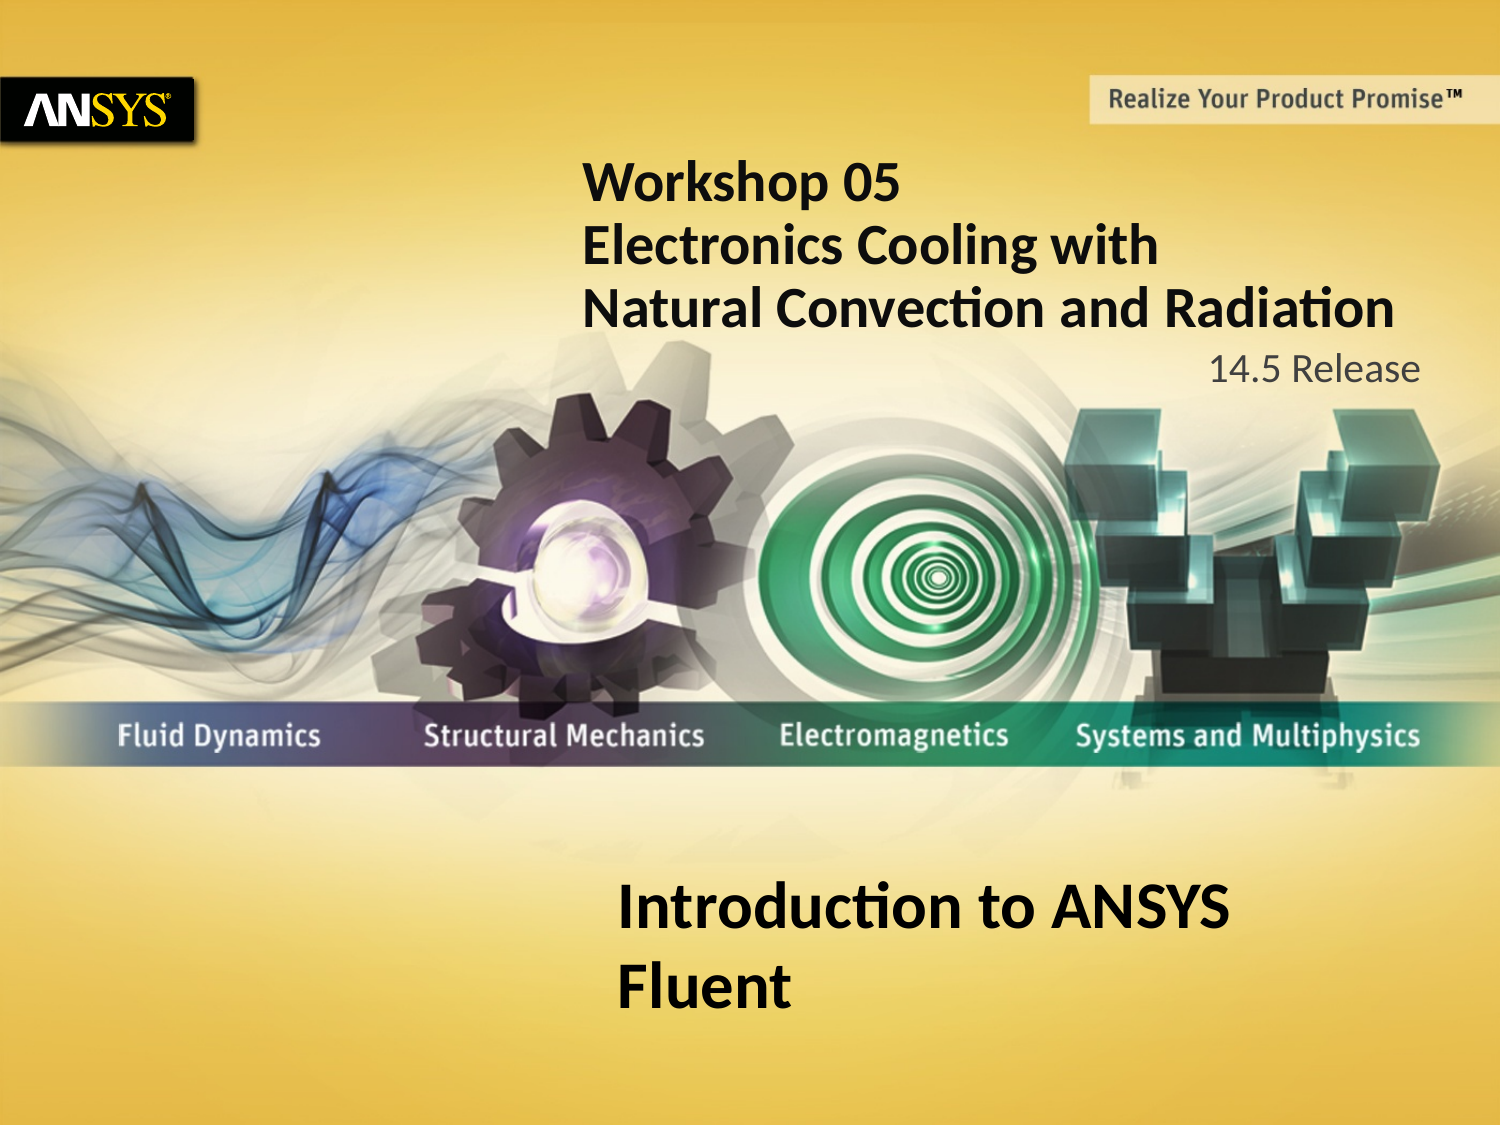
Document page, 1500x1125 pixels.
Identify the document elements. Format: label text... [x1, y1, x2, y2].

picture [1369, 373, 1378, 380]
picture [0, 0, 1500, 1125]
title Workshop 05 Electronics Cooling with Natural Convection and Radiation [582, 151, 1500, 370]
